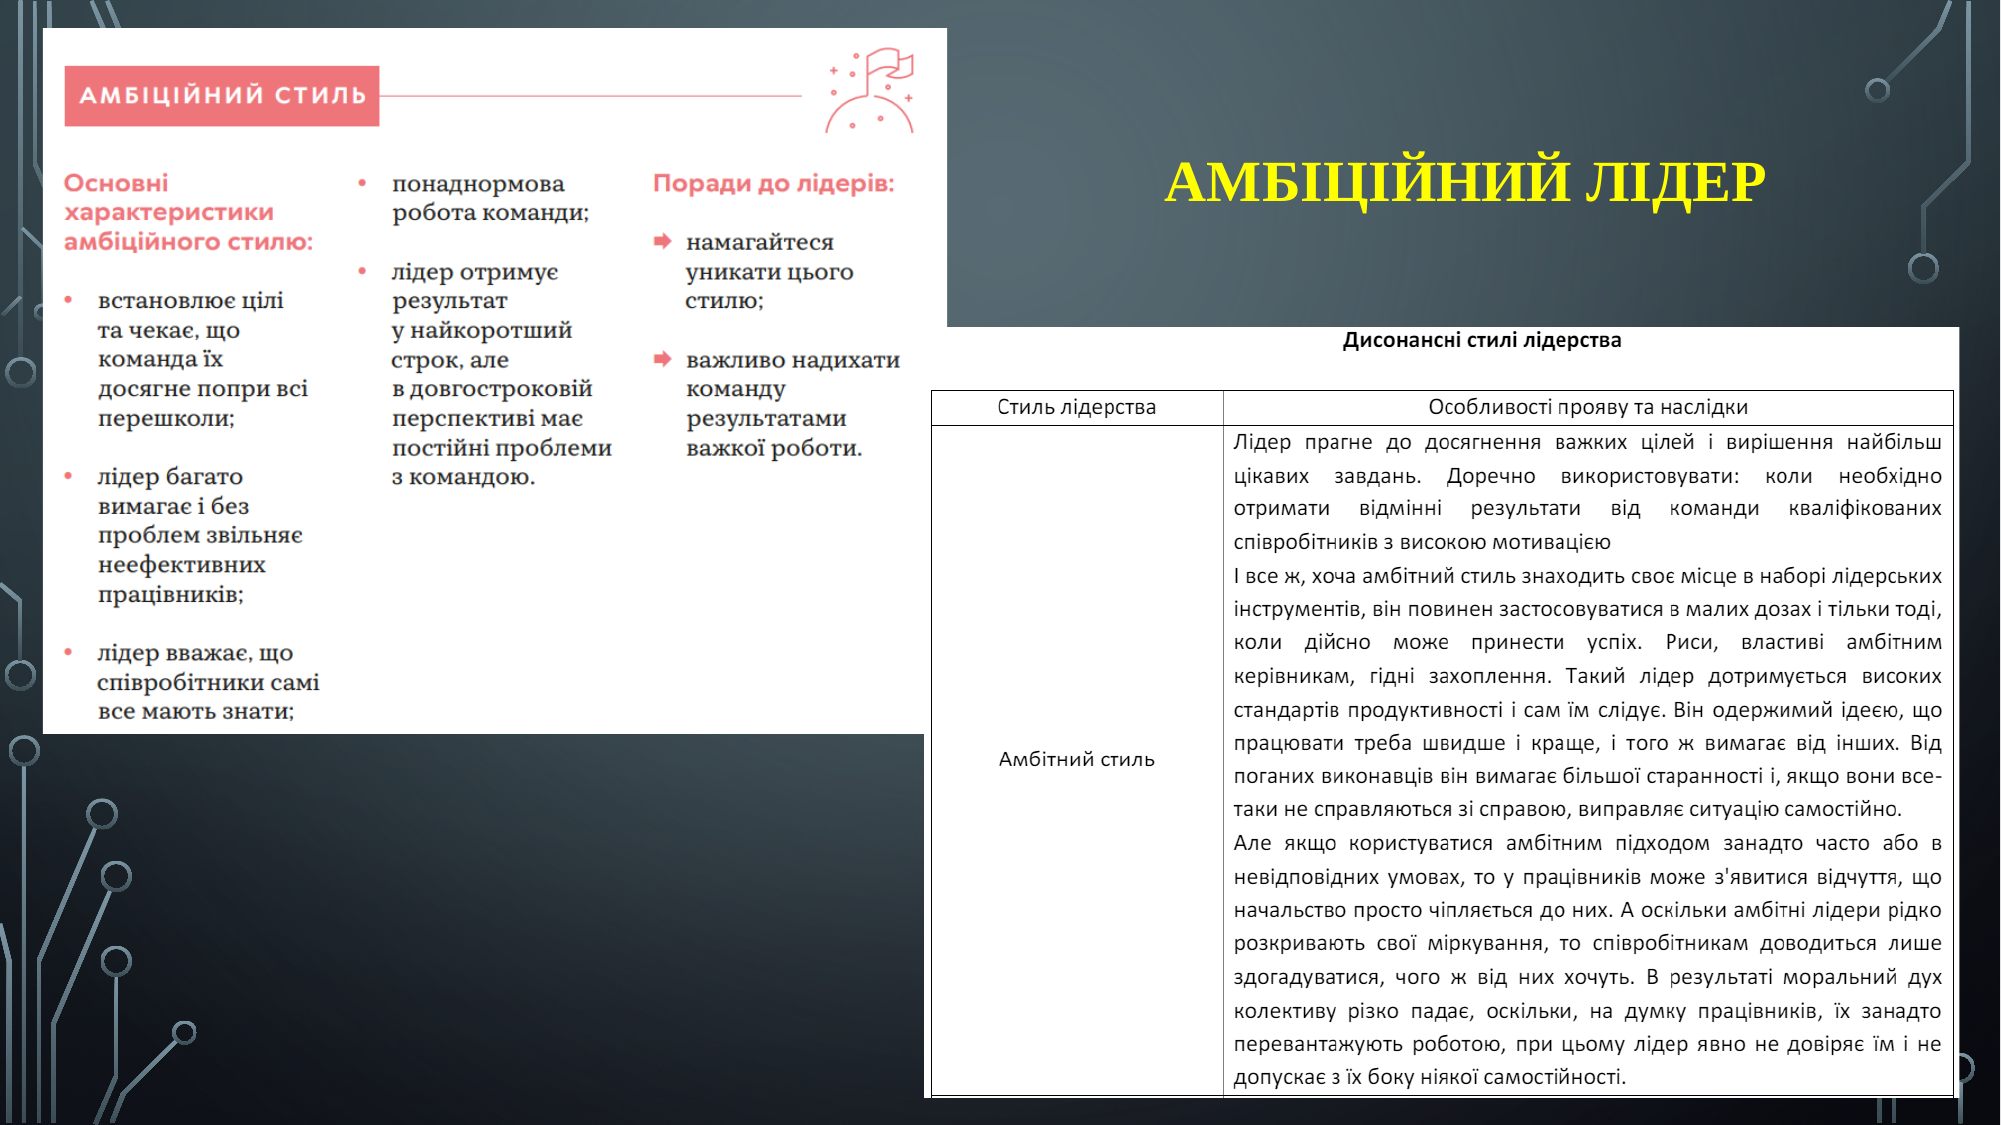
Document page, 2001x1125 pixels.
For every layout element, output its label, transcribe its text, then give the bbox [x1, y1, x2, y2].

text_box АМБІЦІЙНИЙ ЛІДЕР [1150, 135, 1783, 220]
picture [42, 28, 1960, 1098]
